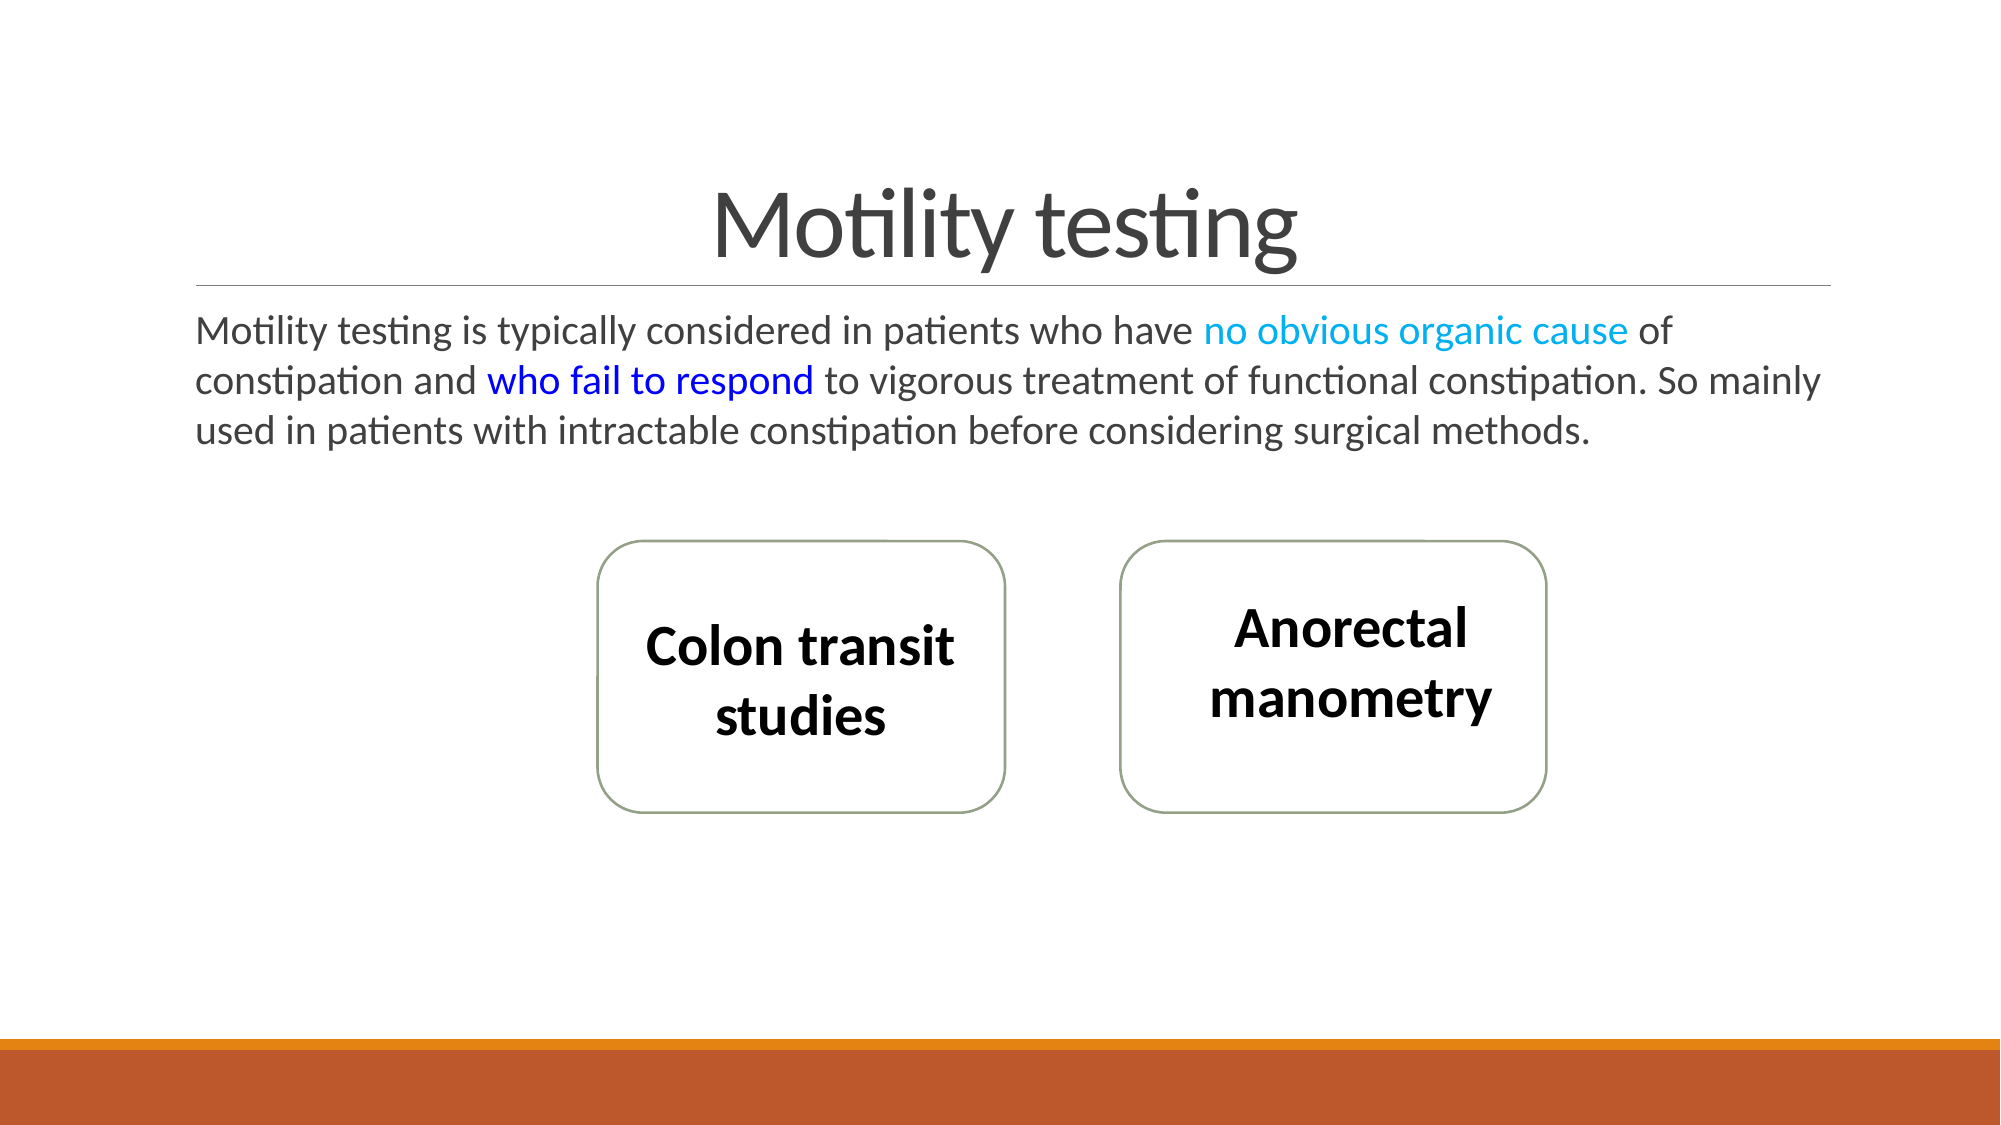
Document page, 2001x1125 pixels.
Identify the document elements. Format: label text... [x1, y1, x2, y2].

text_box [1120, 541, 1547, 813]
list Motility testing is typically considered in patients who have no obvious organic cause of constipation and who fail to respond to vigorous treatment of functional constipation. So mainly used in patients with intractable constipation before considering surgical methods. [180, 302, 1830, 963]
title Motility testing [180, 47, 1830, 285]
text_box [597, 540, 1006, 813]
text_box Anorectal manometry [1190, 581, 1513, 737]
